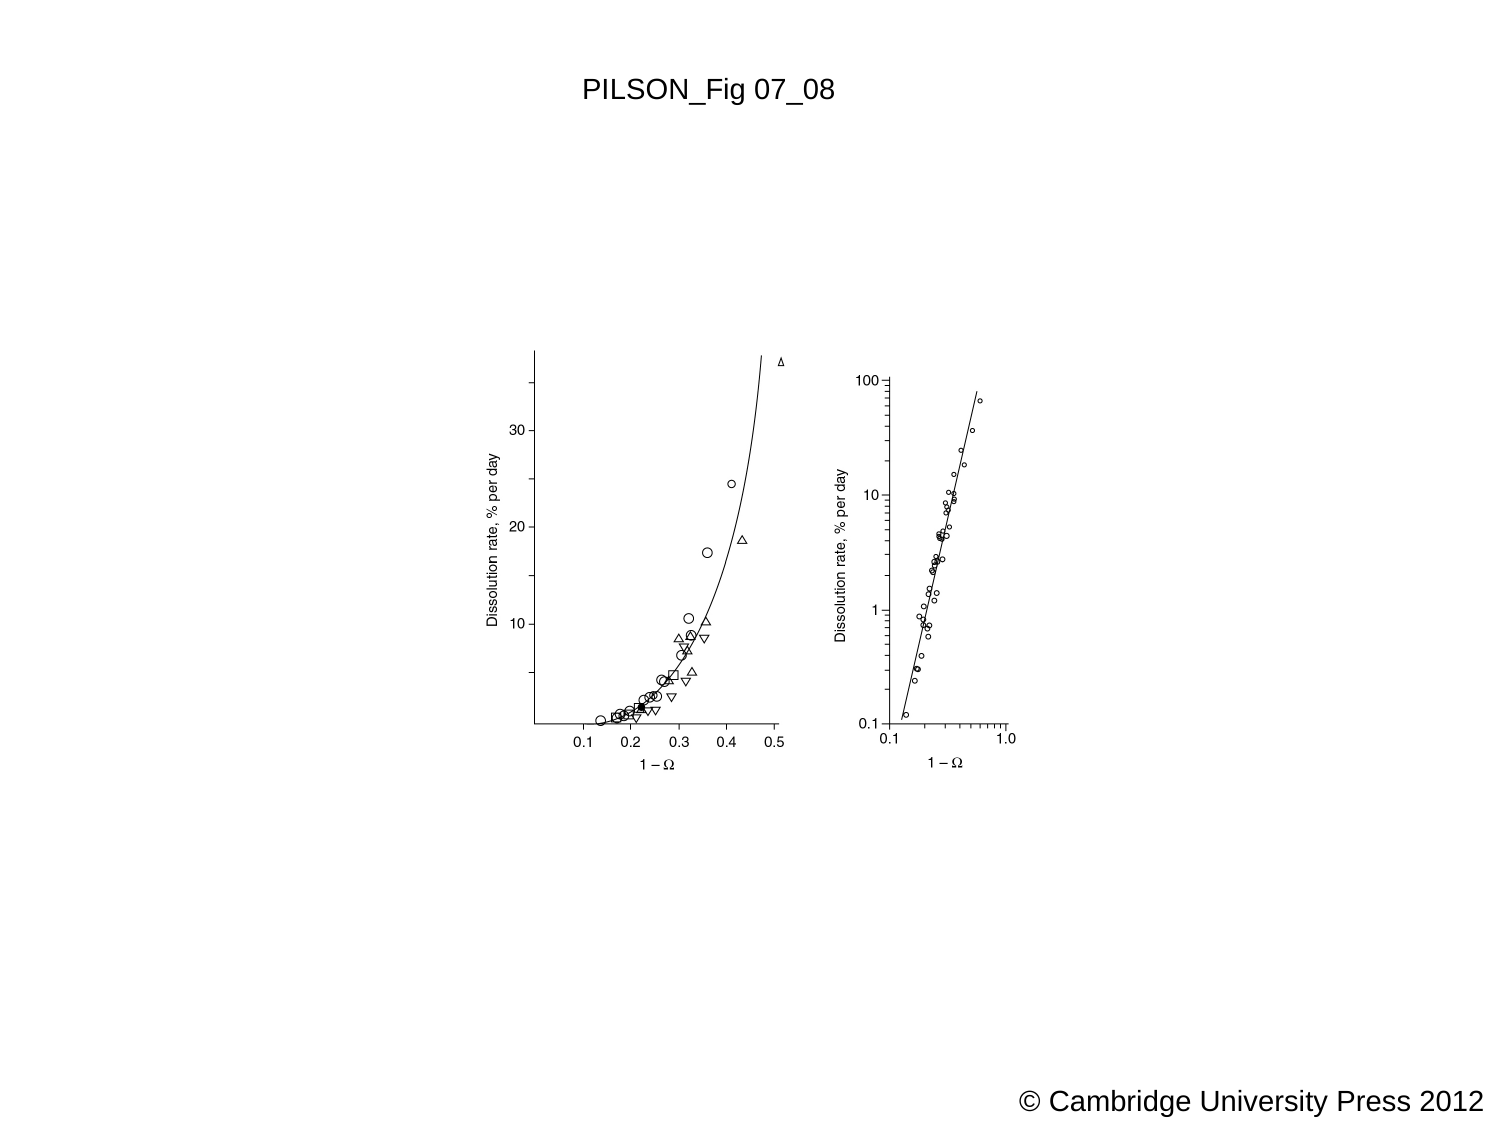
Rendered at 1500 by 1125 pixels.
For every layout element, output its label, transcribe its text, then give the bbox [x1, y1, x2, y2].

picture [481, 348, 1018, 777]
text_box © Cambridge University Press 2012 [915, 1074, 1500, 1125]
text_box PILSON_Fig 07_08 [567, 62, 851, 113]
